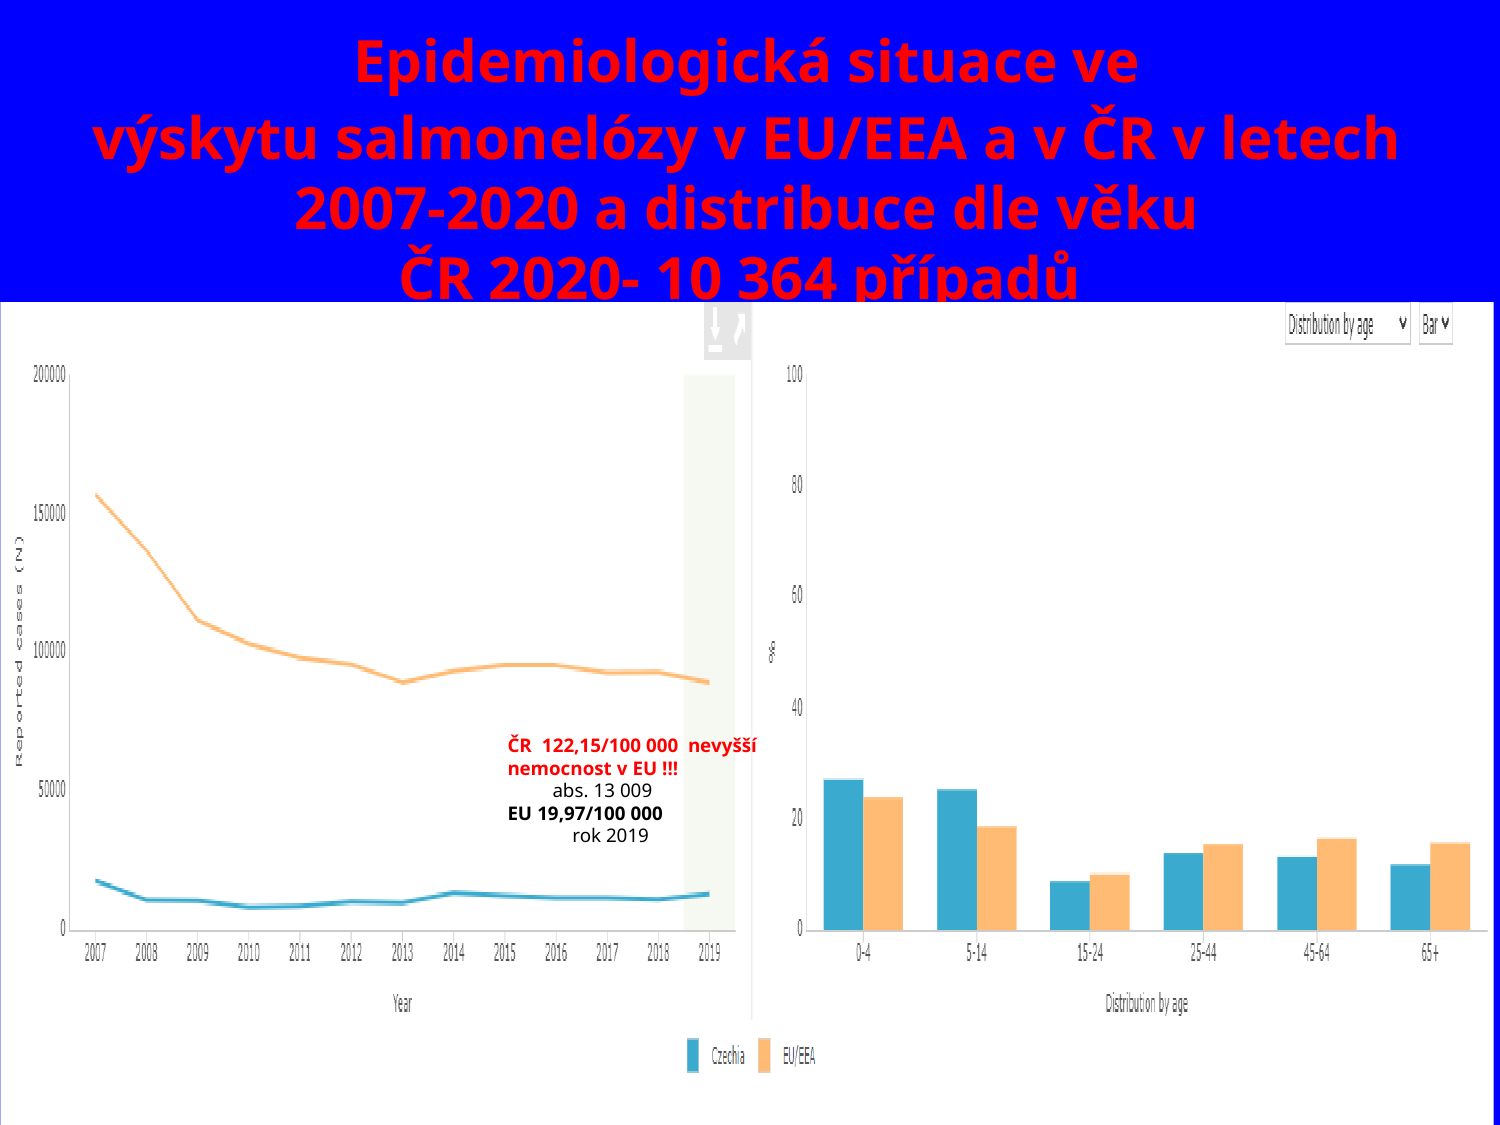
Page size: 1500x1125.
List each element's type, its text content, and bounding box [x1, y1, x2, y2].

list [0, 302, 1494, 1125]
title Epidemiologická situace ve výskytu salmonelózy v EU/EEA a v ČR v letech 2007-2020 a distribuce dle věku ČR 2020- 10 364 případů Zdroj https://atlas.ecdc.europa.eu/public/index.aspx?Dataset=27&HealthTopic=37 [13, 17, 1481, 255]
